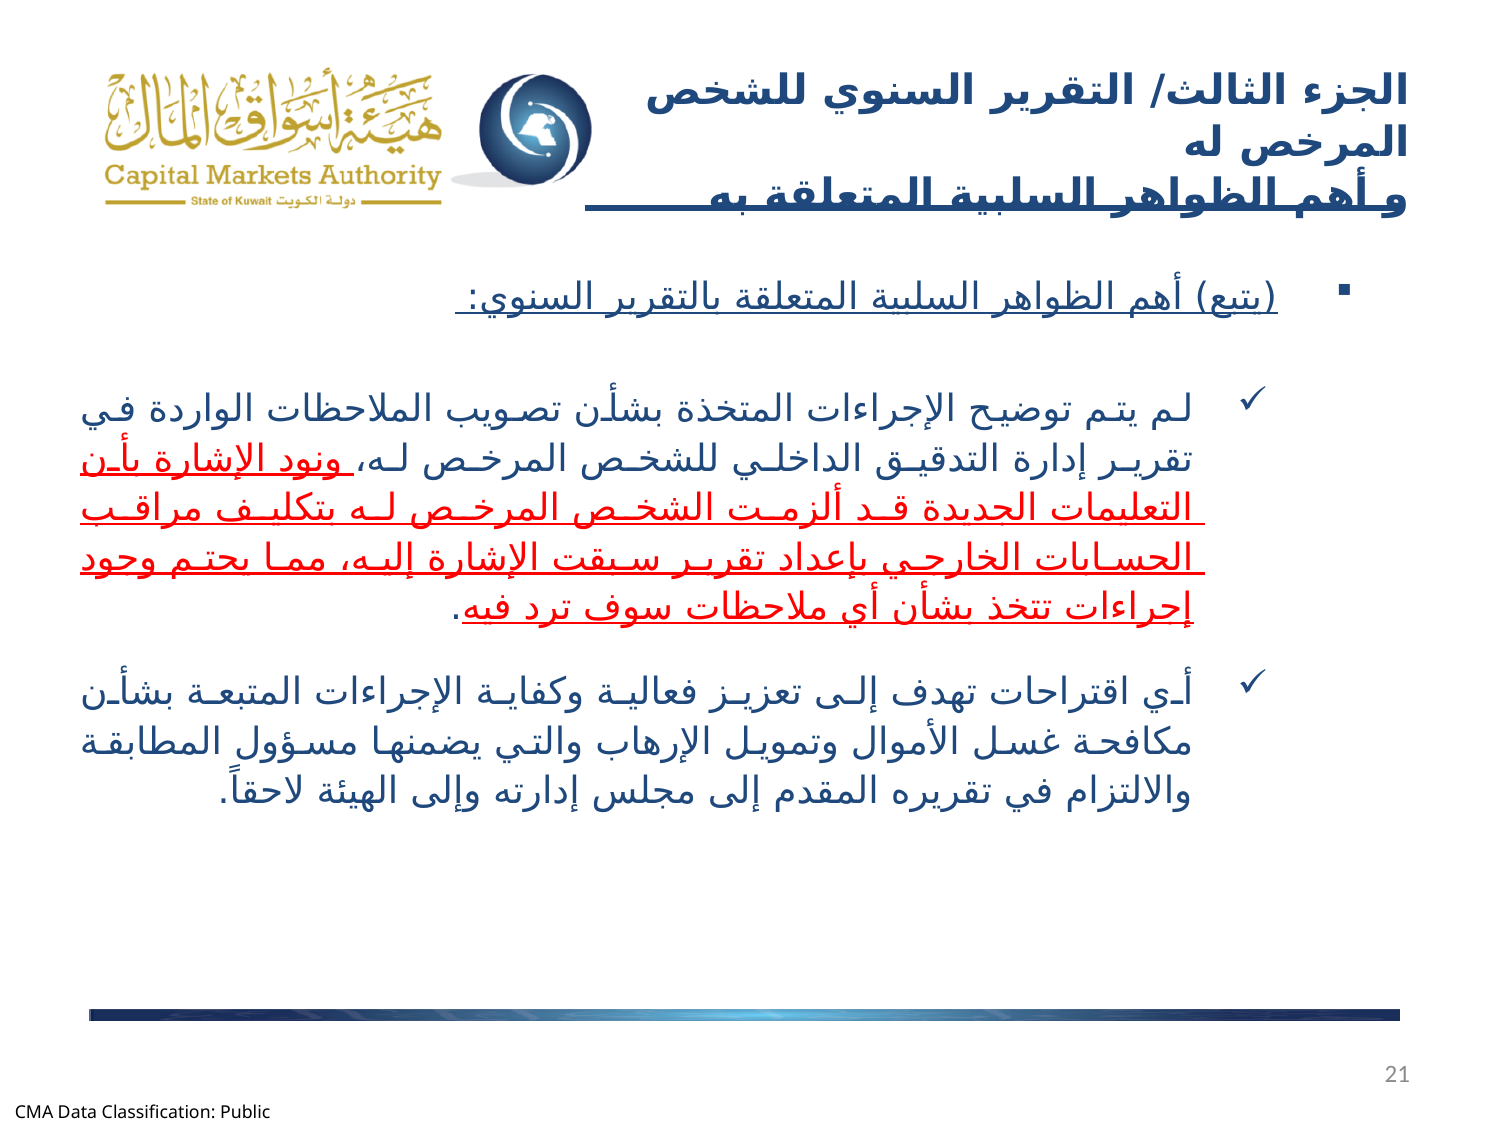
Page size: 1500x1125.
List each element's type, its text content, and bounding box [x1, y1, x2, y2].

picture [87, 1009, 1401, 1021]
list (يتبع) أهم الظواهر السلبية المتعلقة بالتقرير السنوي: لم يتم توضيح الإجراءات المتخذة بشأن تصويب الملاحظات الواردة في تقرير إدارة التدقيق الداخلي للشخص المرخص له، ونود الإشارة بأن التعليمات الجديدة قد ألزمت الشخص المرخص له بتكليف مراقب الحسابات الخارجي بإعداد تقرير سبقت الإشارة إليه، مما يحتم وجود إجراءات تتخذ بشأن أي ملاحظات سوف ترد فيه. أي اقتراحات تهدف إلى تعزيز فعالية وكفاية الإجراءات المتبعة بشأن مكافحة غسل الأموال وتمويل الإرهاب والتي يضمنها مسؤول المطابقة والالتزام في تقريره المقدم إلى مجلس إدارته وإلى الهيئة لاحقاً. [64, 212, 1415, 986]
picture [87, 62, 608, 213]
slide_number 21 [1074, 1042, 1425, 1103]
title الجزء الثالث/ التقرير السنوي للشخص المرخص له و أهم الظواهر السلبية المتعلقة به [460, 45, 1425, 233]
